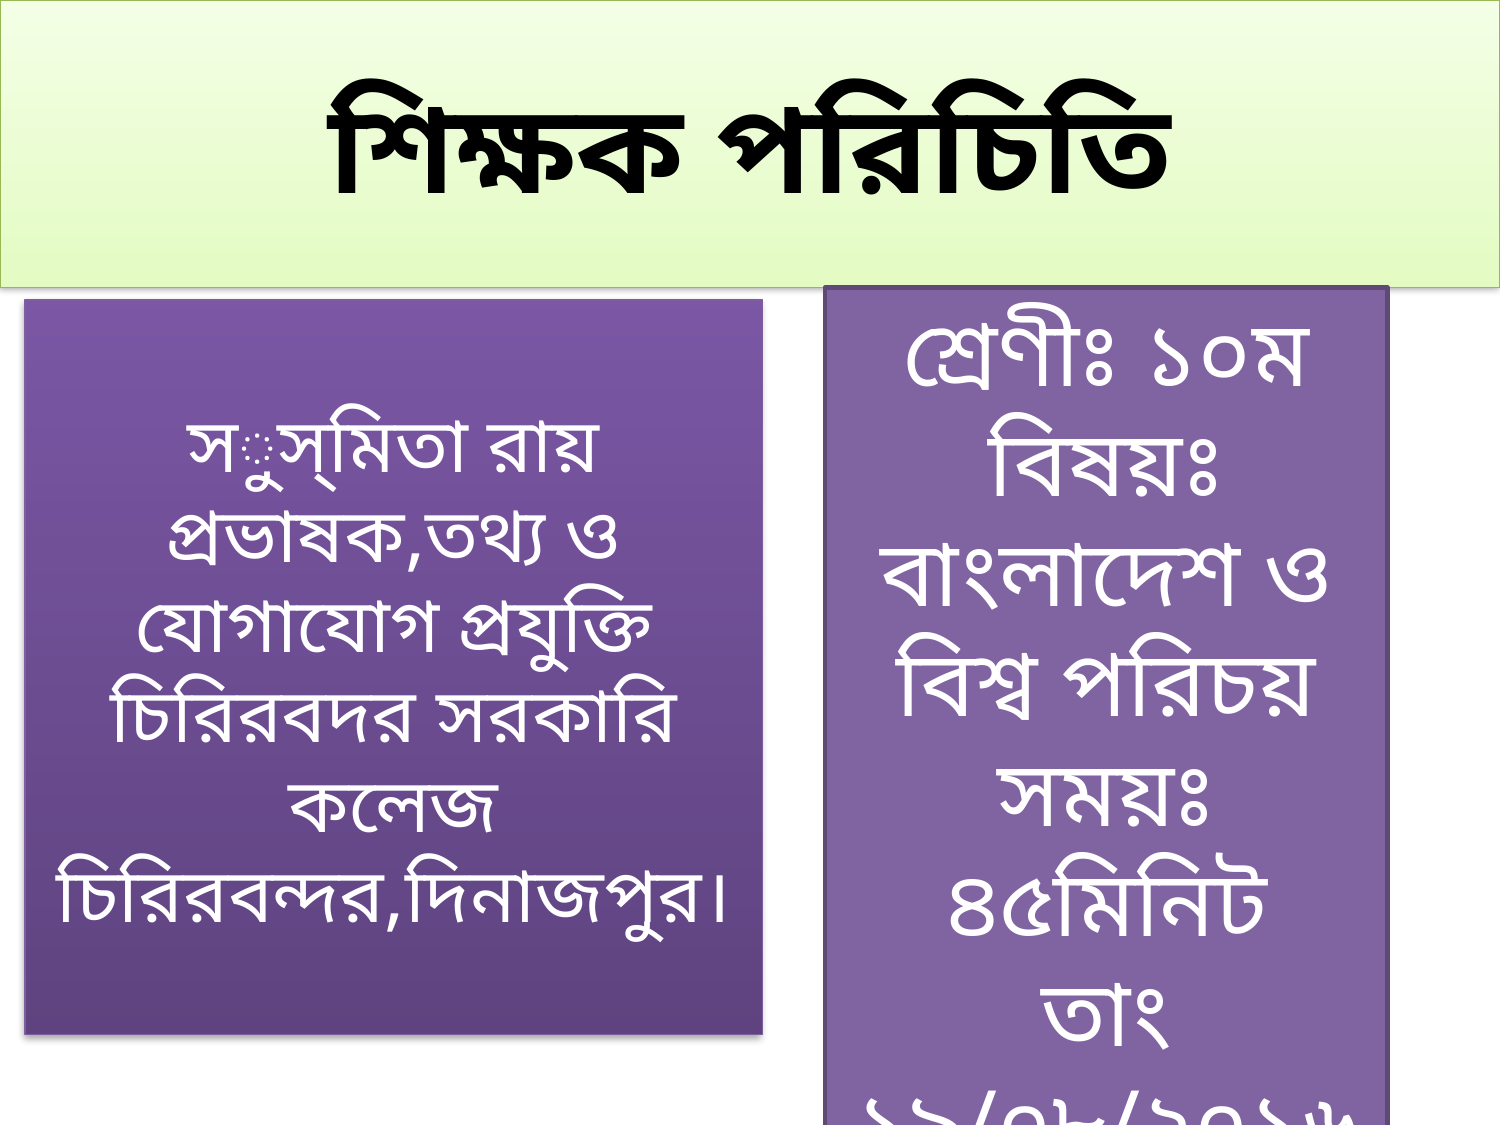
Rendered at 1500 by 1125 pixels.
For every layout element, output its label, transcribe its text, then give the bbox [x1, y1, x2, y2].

text_box শ্রেণীঃ ১০ম বিষয়ঃ বাংলাদেশ ও বিশ্ব পরিচয় সময়ঃ ৪৫মিনিট তাং ১৯/০৮/২০১৬ইং [823, 285, 1390, 1125]
text_box শিক্ষক পরিচিতি [0, 0, 1500, 288]
text_box সুস্‌মিতা রায় প্রভাষক,তথ্য ও যোগাযোগ প্রযুক্তি চিরিরবদর সরকারি কলেজ চিরিরবন্দর,দিনাজপুর। [24, 299, 763, 1035]
